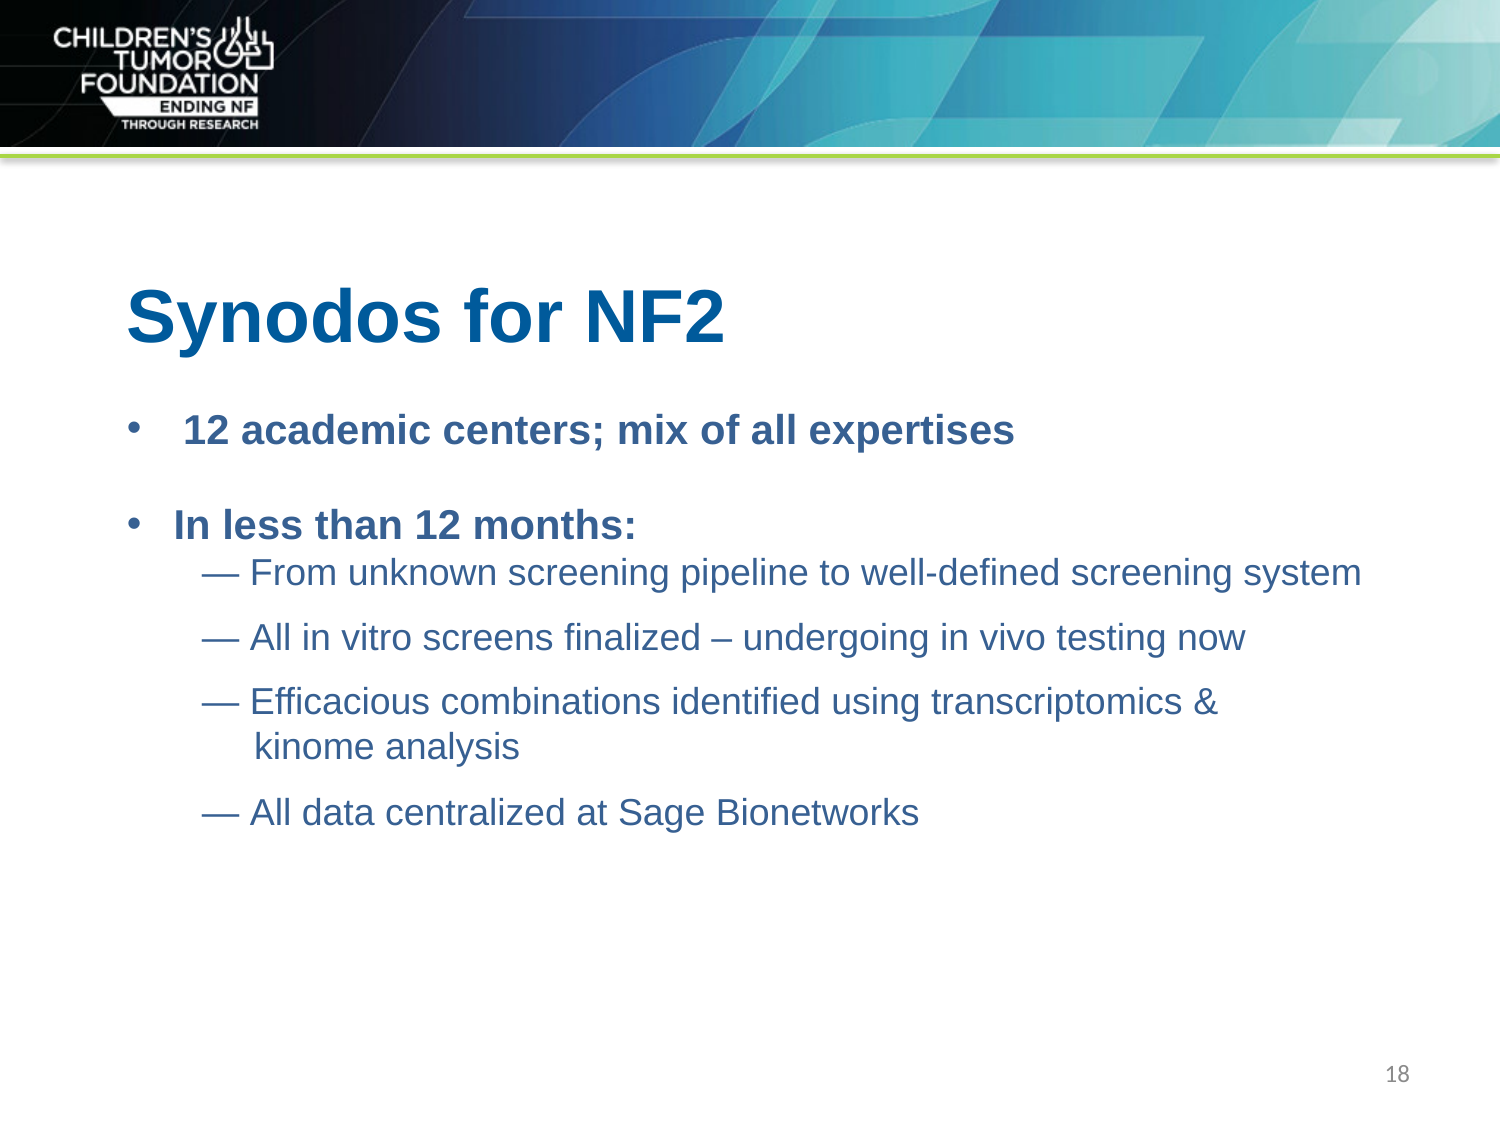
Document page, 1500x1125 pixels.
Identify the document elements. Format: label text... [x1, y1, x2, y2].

slide_number 18 [1074, 1065, 1425, 1103]
picture [0, 0, 1500, 147]
text_box Synodos for NF2 12 academic centers; mix of all expertises In less than 12 months: — From unknown screening pipeline to well-defined screening system — All in vitro screens finalized – undergoing in vivo testing now — Efficacious combinations identified using transcriptomics & kinome analysis — All data centralized at Sage Bionetworks [112, 260, 1477, 1065]
